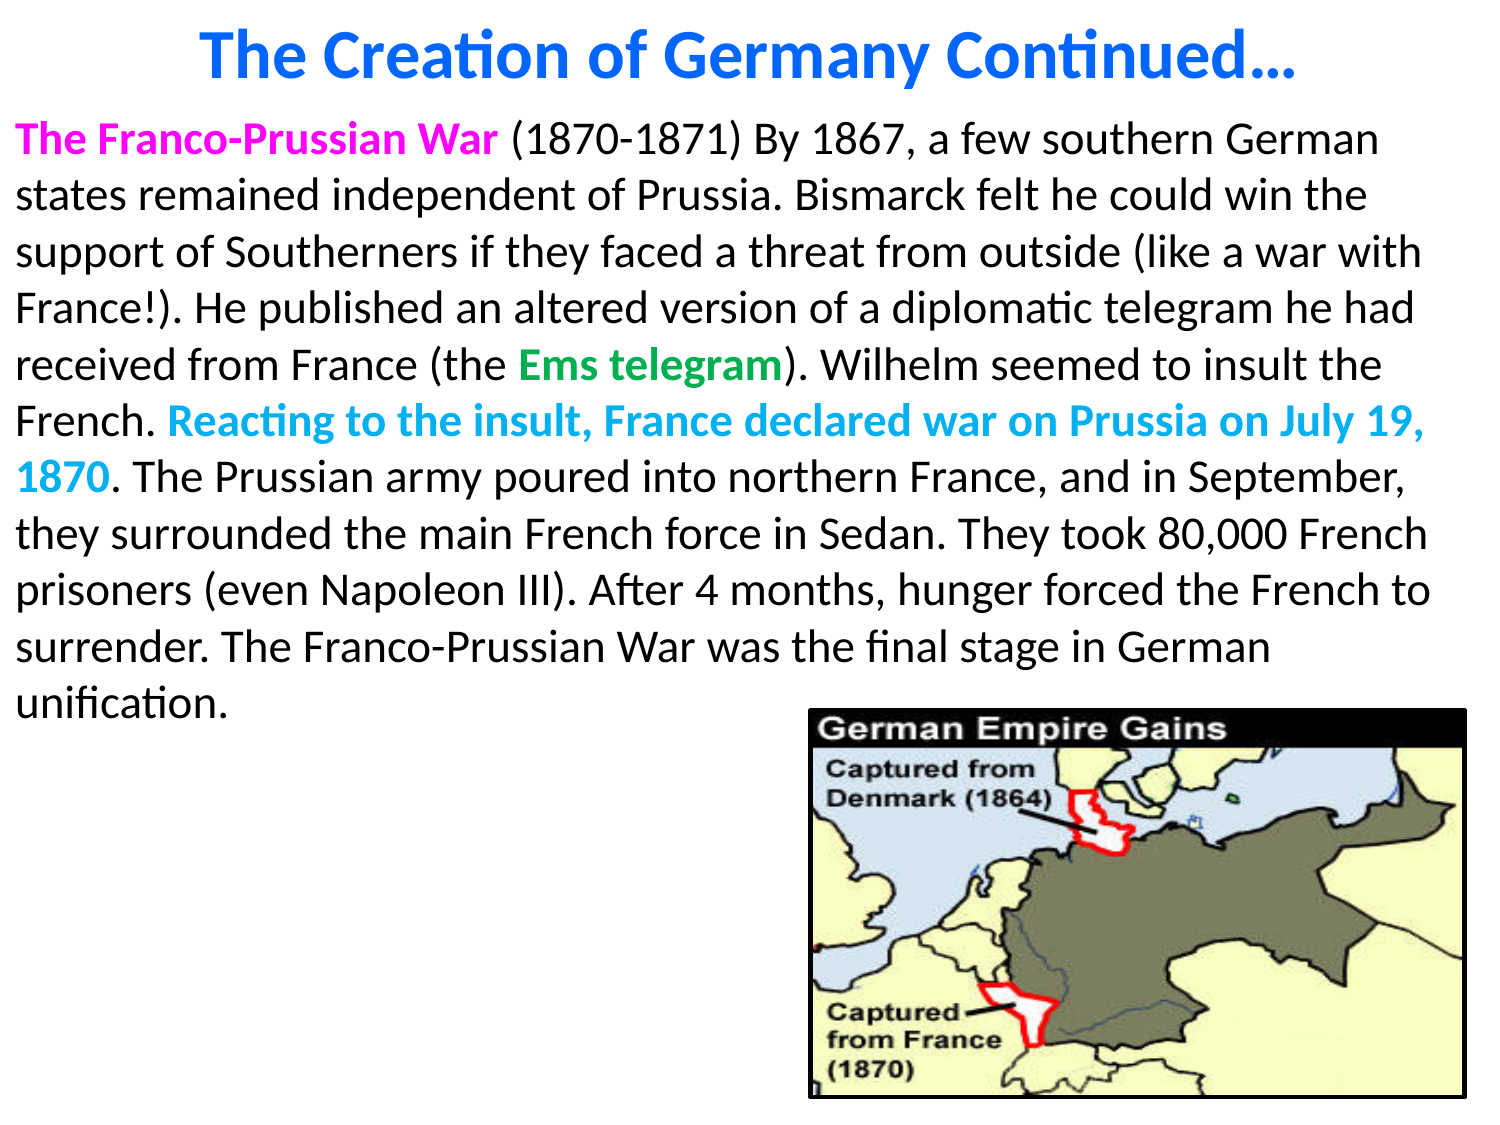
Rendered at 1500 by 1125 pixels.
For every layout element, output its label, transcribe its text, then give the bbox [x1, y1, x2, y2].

list The Franco-Prussian War (1870-1871) By 1867, a few southern German states remained independent of Prussia. Bismarck felt he could win the support of Southerners if they faced a threat from outside (like a war with France!). He published an altered version of a diplomatic telegram he had received from France (the Ems telegram). Wilhelm seemed to insult the French. Reacting to the insult, France declared war on Prussia on July 19, 1870. The Prussian army poured into northern France, and in September, they surrounded the main French force in Sedan. They took 80,000 French prisoners (even Napoleon III). After 4 months, hunger forced the French to surrender. The Franco-Prussian War was the final stage in German unification. [0, 99, 1500, 738]
title The Creation of Germany Continued… [75, 0, 1425, 99]
picture [812, 712, 1463, 1095]
